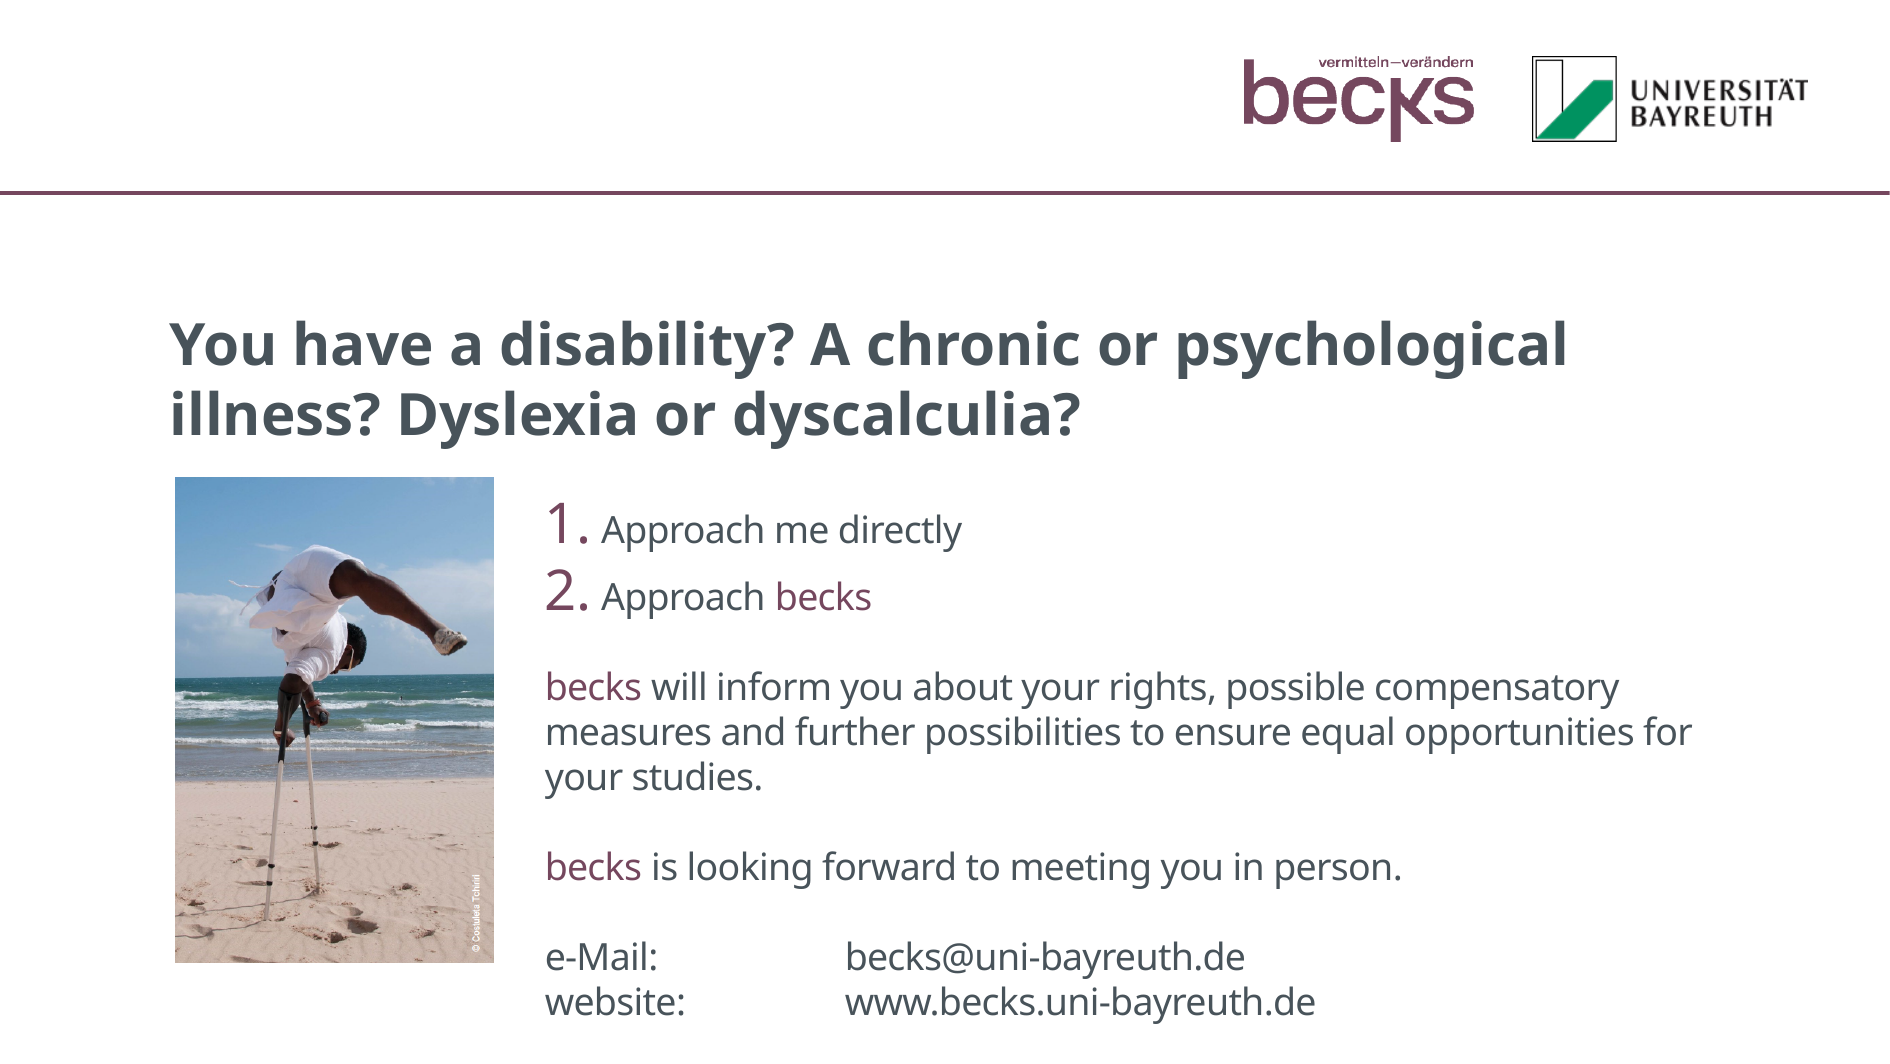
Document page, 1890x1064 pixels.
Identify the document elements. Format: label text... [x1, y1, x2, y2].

picture [1532, 56, 1808, 142]
picture [175, 477, 494, 963]
title You have a disability? A chronic or psychological illness? Dyslexia or dyscalculia? [169, 306, 1683, 449]
picture [1244, 56, 1474, 142]
list Approach me directly Approach becks becks will inform you about your rights, possible compensatory measures and further possibilities to ensure equal opportunities for your studies. becks is looking forward to meeting you in person. e-Mail: becks@uni-bayreuth.de website: www.becks.uni-bayreuth.de [544, 483, 1702, 1024]
